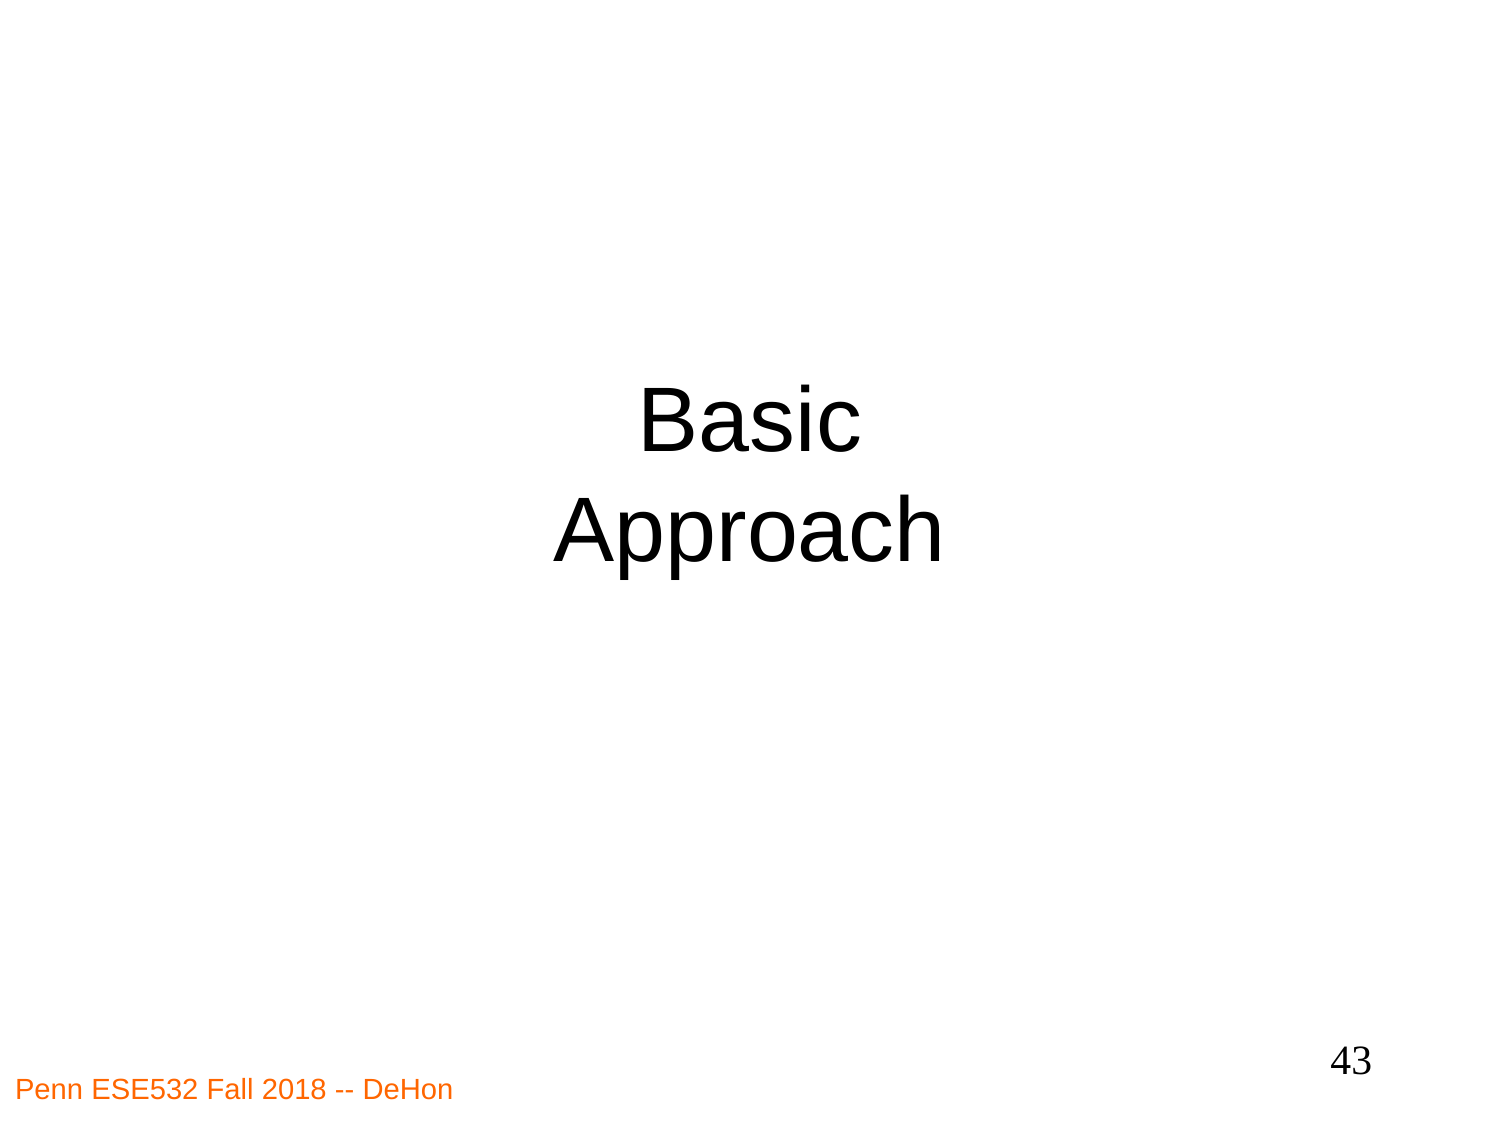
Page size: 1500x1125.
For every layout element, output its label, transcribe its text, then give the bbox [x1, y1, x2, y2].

slide_number 43 [1074, 1024, 1388, 1101]
slide_number Penn ESE532 Fall 2018 -- DeHon [0, 1062, 688, 1125]
title Basic Approach [112, 349, 1388, 591]
